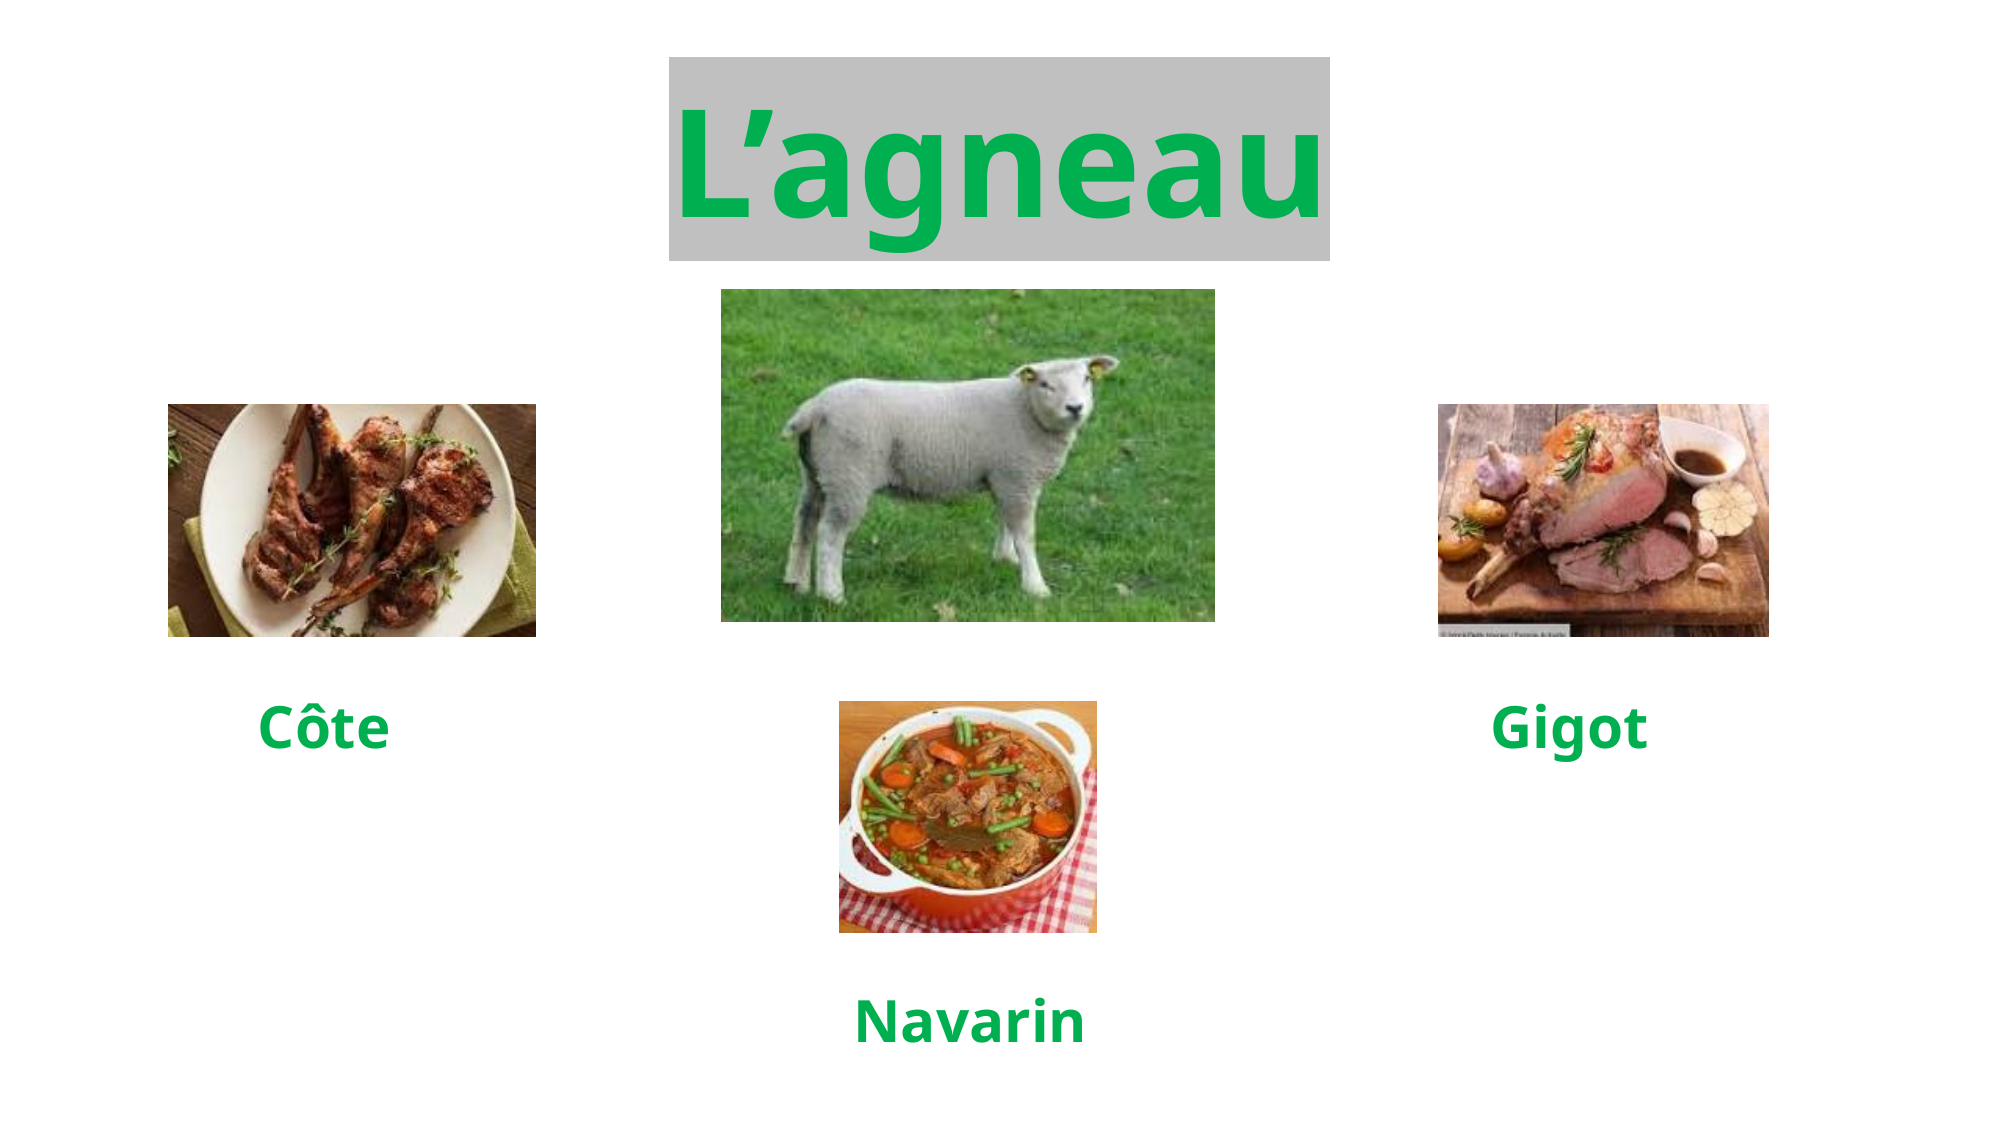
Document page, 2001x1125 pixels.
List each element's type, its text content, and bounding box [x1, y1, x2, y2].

picture [838, 700, 1098, 933]
text_box Gigot [1475, 682, 1734, 768]
text_box Navarin [839, 977, 1215, 1062]
picture [1437, 404, 1769, 637]
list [720, 288, 1216, 622]
text_box Côte [243, 682, 612, 768]
title L’agneau [137, 59, 1863, 278]
picture [167, 404, 536, 637]
